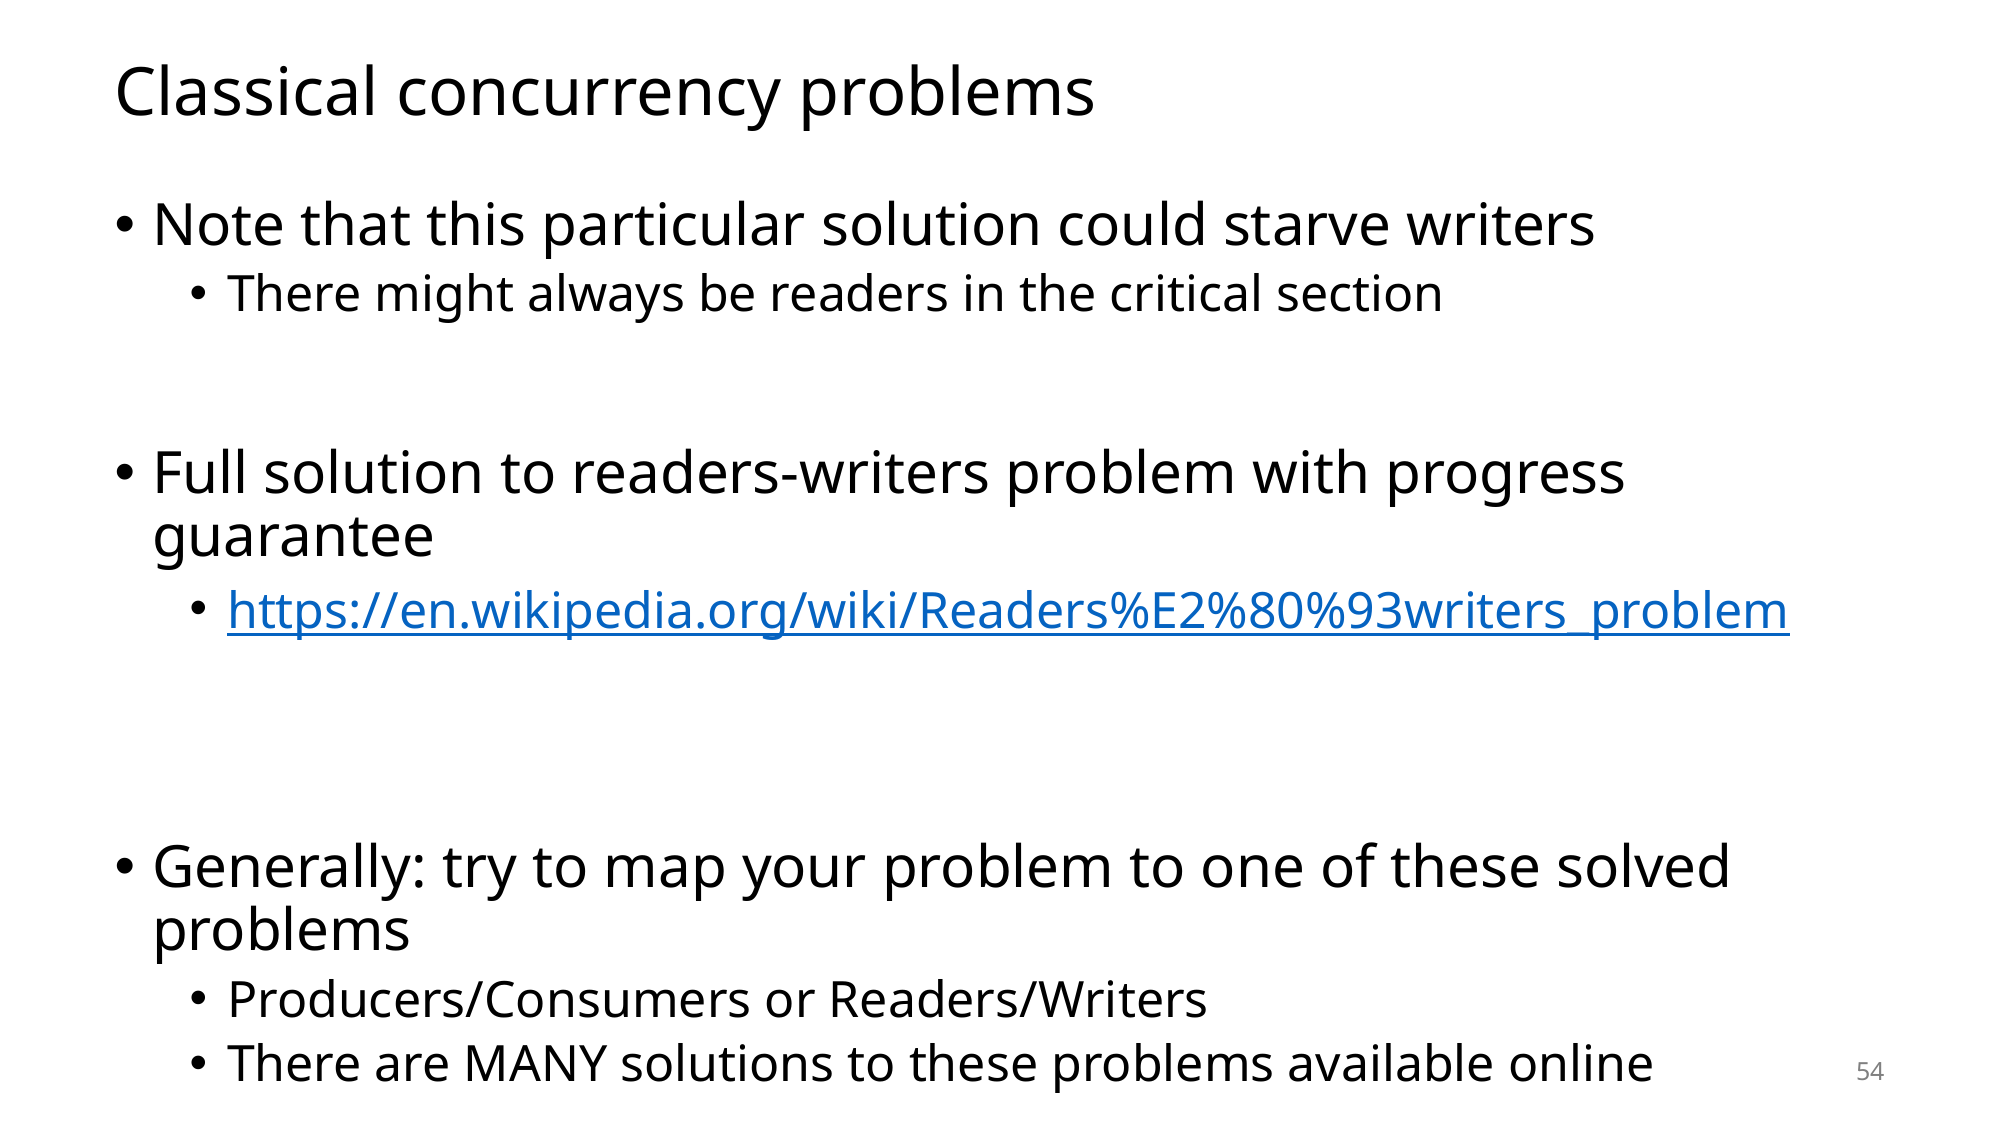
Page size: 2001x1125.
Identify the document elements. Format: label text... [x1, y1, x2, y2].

title Classical concurrency problems [99, 37, 1900, 150]
list Note that this particular solution could starve writers There might always be readers in the critical section Full solution to readers-writers problem with progress guarantee https://en.wikipedia.org/wiki/Readers%E2%80%93writers_problem Generally: try to map your problem to one of these solved problems Producers/Consumers or Readers/Writers There are MANY solutions to these problems available online [99, 187, 1940, 1013]
slide_number 54 [1749, 1042, 1900, 1103]
